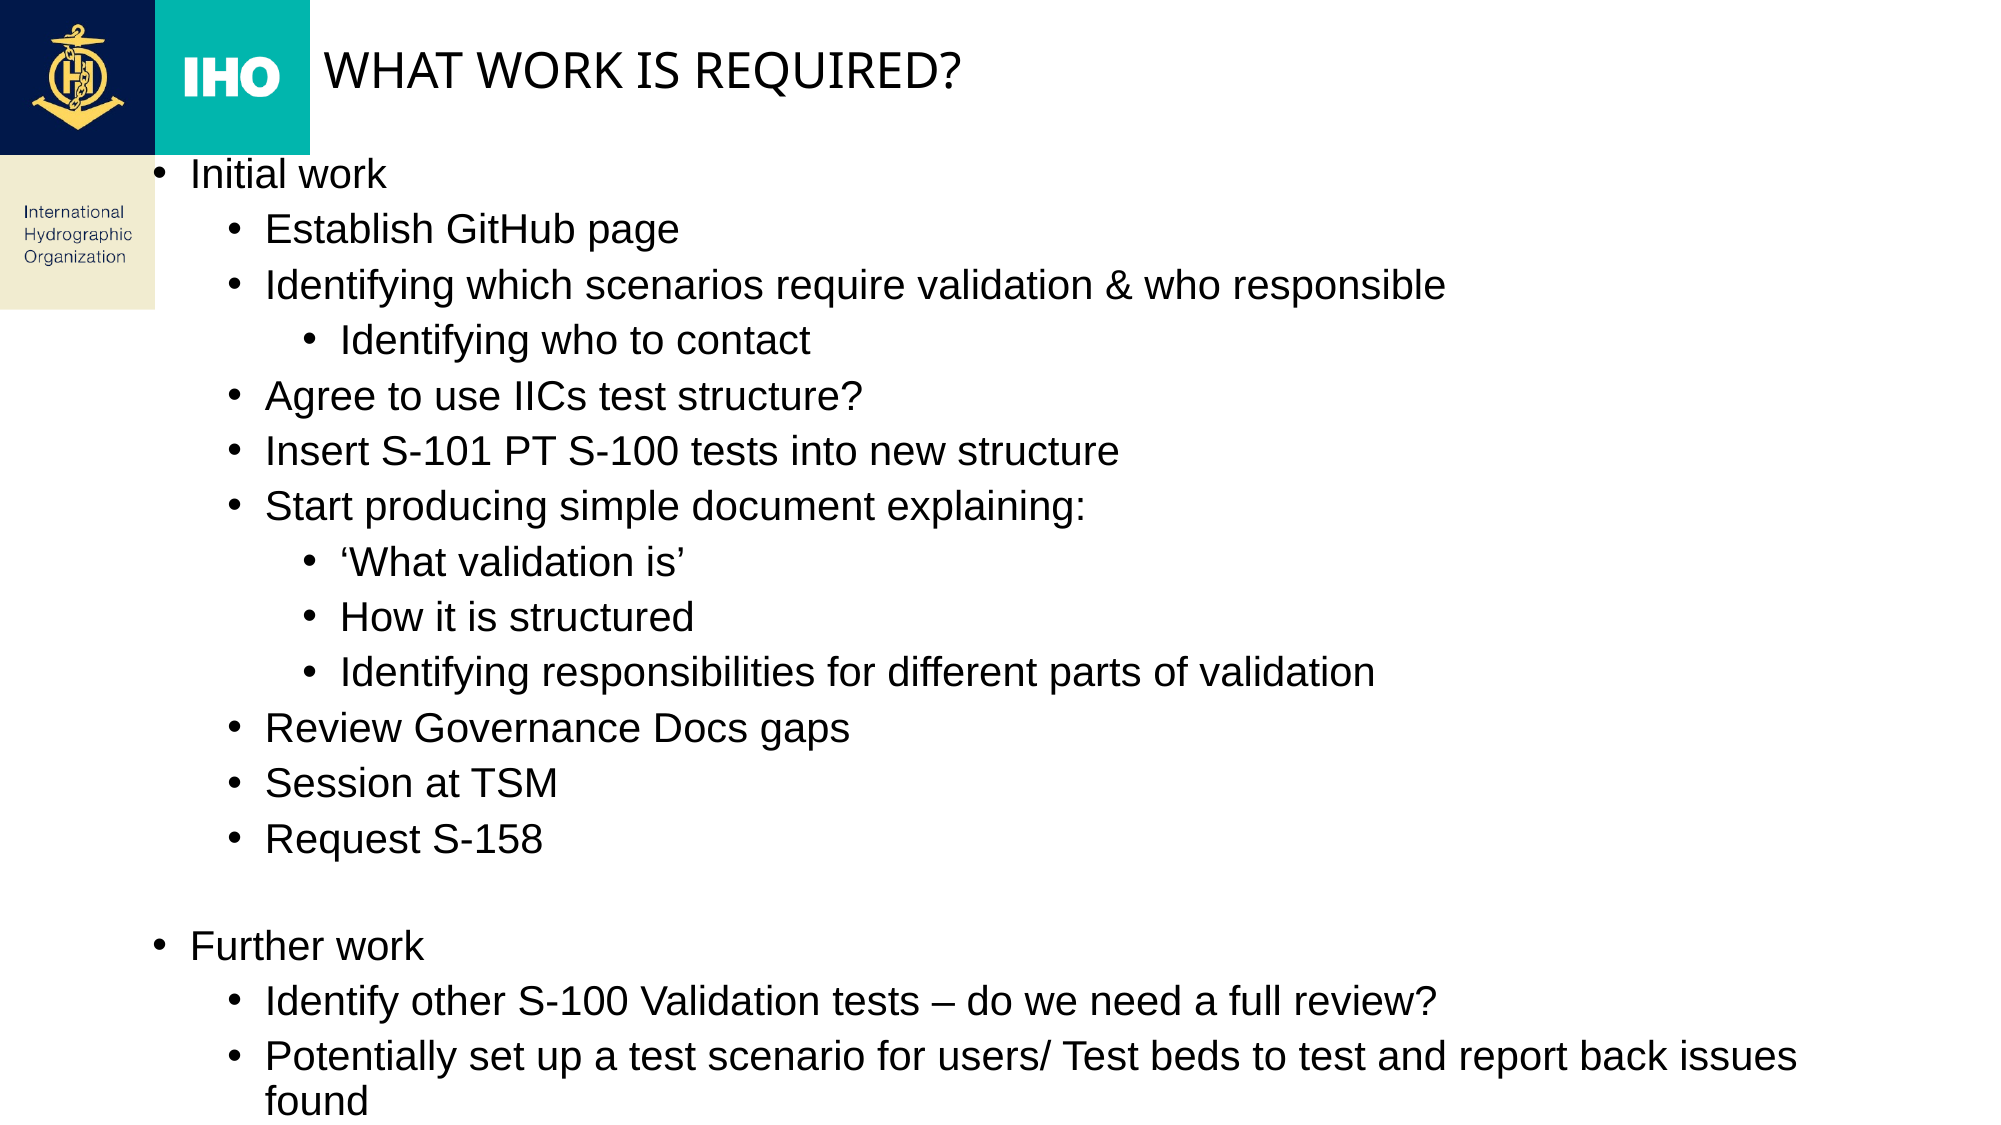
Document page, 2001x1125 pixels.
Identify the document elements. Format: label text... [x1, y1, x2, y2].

picture [0, 0, 308, 310]
list Initial work Establish GitHub page Identifying which scenarios require validation & who responsible Identifying who to contact Agree to use IICs test structure? Insert S-101 PT S-100 tests into new structure Start producing simple document explaining: ‘What validation is’ How it is structured Identifying responsibilities for different parts of validation Review Governance Docs gaps Session at TSM Request S-158 Further work Identify other S-100 Validation tests – do we need a full review? Potentially set up a test scenario for users/ Test beds to test and report back issues found [137, 144, 1863, 1101]
title What work is required? [308, 0, 2000, 145]
